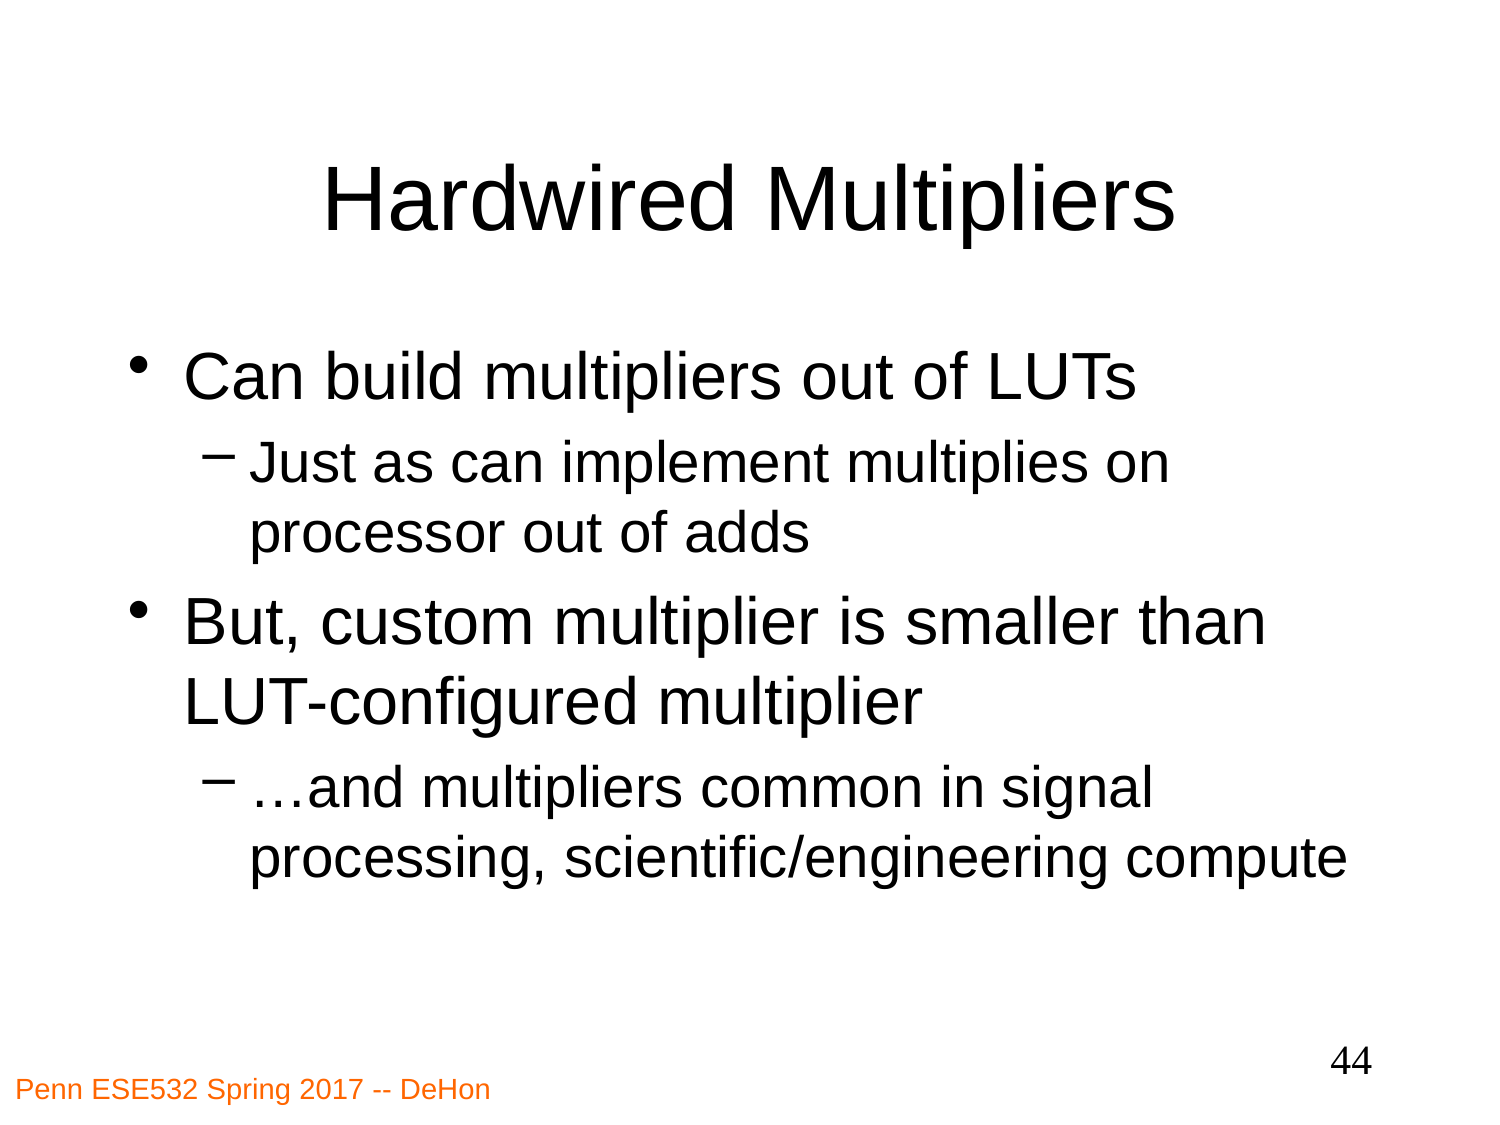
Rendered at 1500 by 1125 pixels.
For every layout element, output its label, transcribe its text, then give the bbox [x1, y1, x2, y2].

list Can build multipliers out of LUTs Just as can implement multiplies on processor out of adds But, custom multiplier is smaller than LUT-configured multiplier …and multipliers common in signal processing, scientific/engineering compute [112, 324, 1388, 1001]
title Hardwired Multipliers [112, 99, 1388, 288]
slide_number 44 [1074, 1024, 1388, 1101]
slide_number Penn ESE532 Spring 2017 -- DeHon [0, 1062, 688, 1125]
